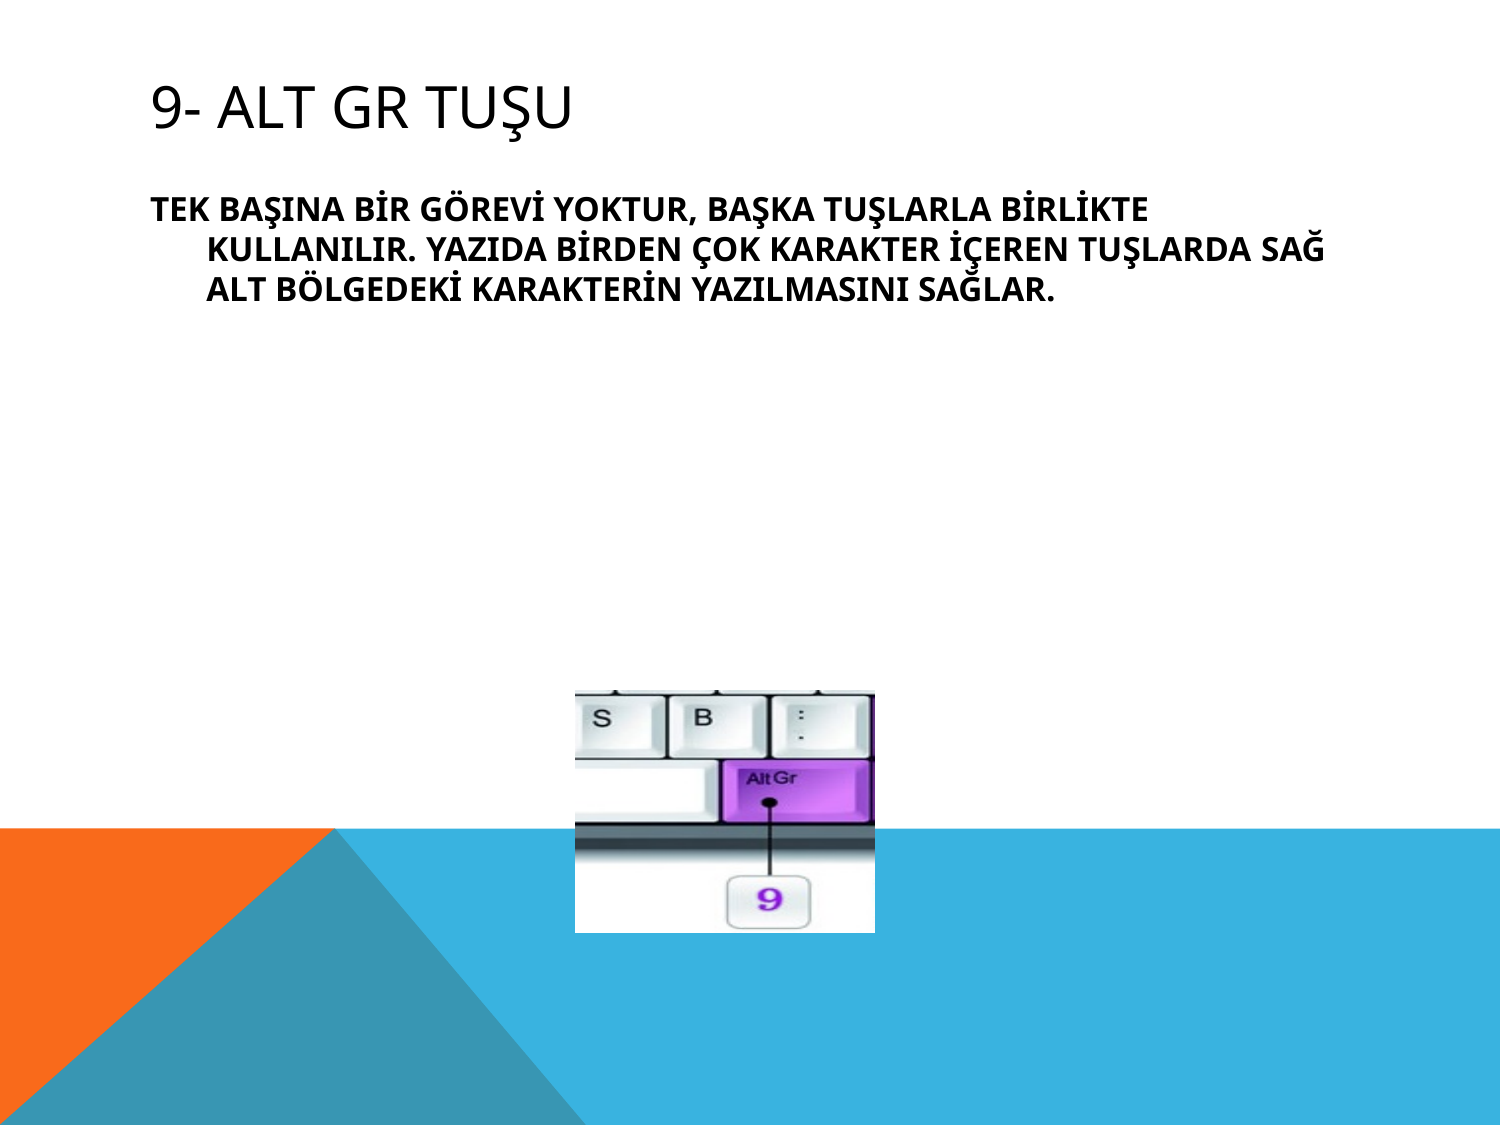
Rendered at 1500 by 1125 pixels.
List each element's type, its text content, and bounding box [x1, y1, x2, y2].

list TEK BAŞINA BİR GÖREVİ YOKTUR, BAŞKA TUŞLARLA BİRLİKTE KULLANILIR. YAZIDA BİRDEN ÇOK KARAKTER İÇEREN TUŞLARDA SAĞ ALT BÖLGEDEKİ KARAKTERİN YAZILMASINI SAĞLAR. [135, 180, 1369, 768]
title 9- ALT GR TUŞU [135, 60, 1369, 150]
picture [574, 690, 876, 934]
